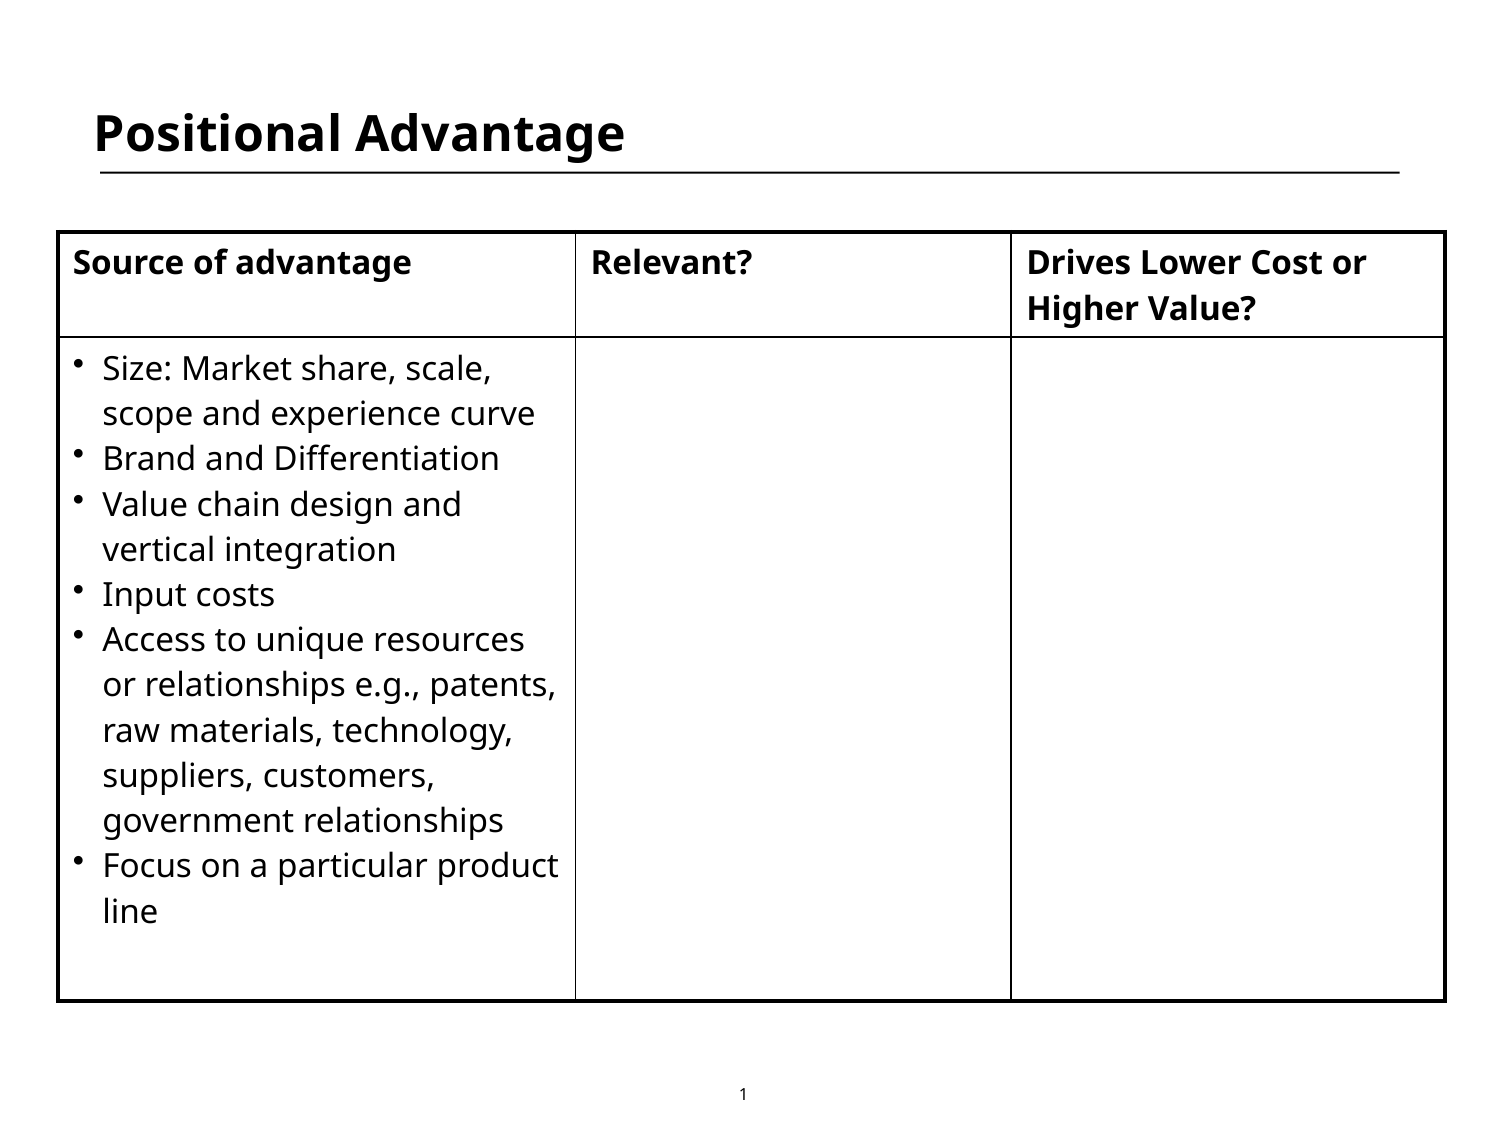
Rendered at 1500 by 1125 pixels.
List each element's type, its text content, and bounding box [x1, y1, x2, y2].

table_cell [576, 338, 1010, 999]
table_header Relevant? [576, 234, 1010, 336]
table_header Source of advantage [60, 234, 575, 336]
table_cell [1012, 338, 1443, 999]
title Positional Advantage [78, 66, 1179, 197]
table_cell Size: Market share, scale, scope and experience curve Brand and Differentiation Value chain design and vertical integration Input costs Access to unique resources or relationships e.g., patents, raw materials, technology, suppliers, customers, government relationships Focus on a particular product line [60, 338, 575, 999]
table_header Drives Lower Cost or Higher Value? [1012, 234, 1443, 336]
